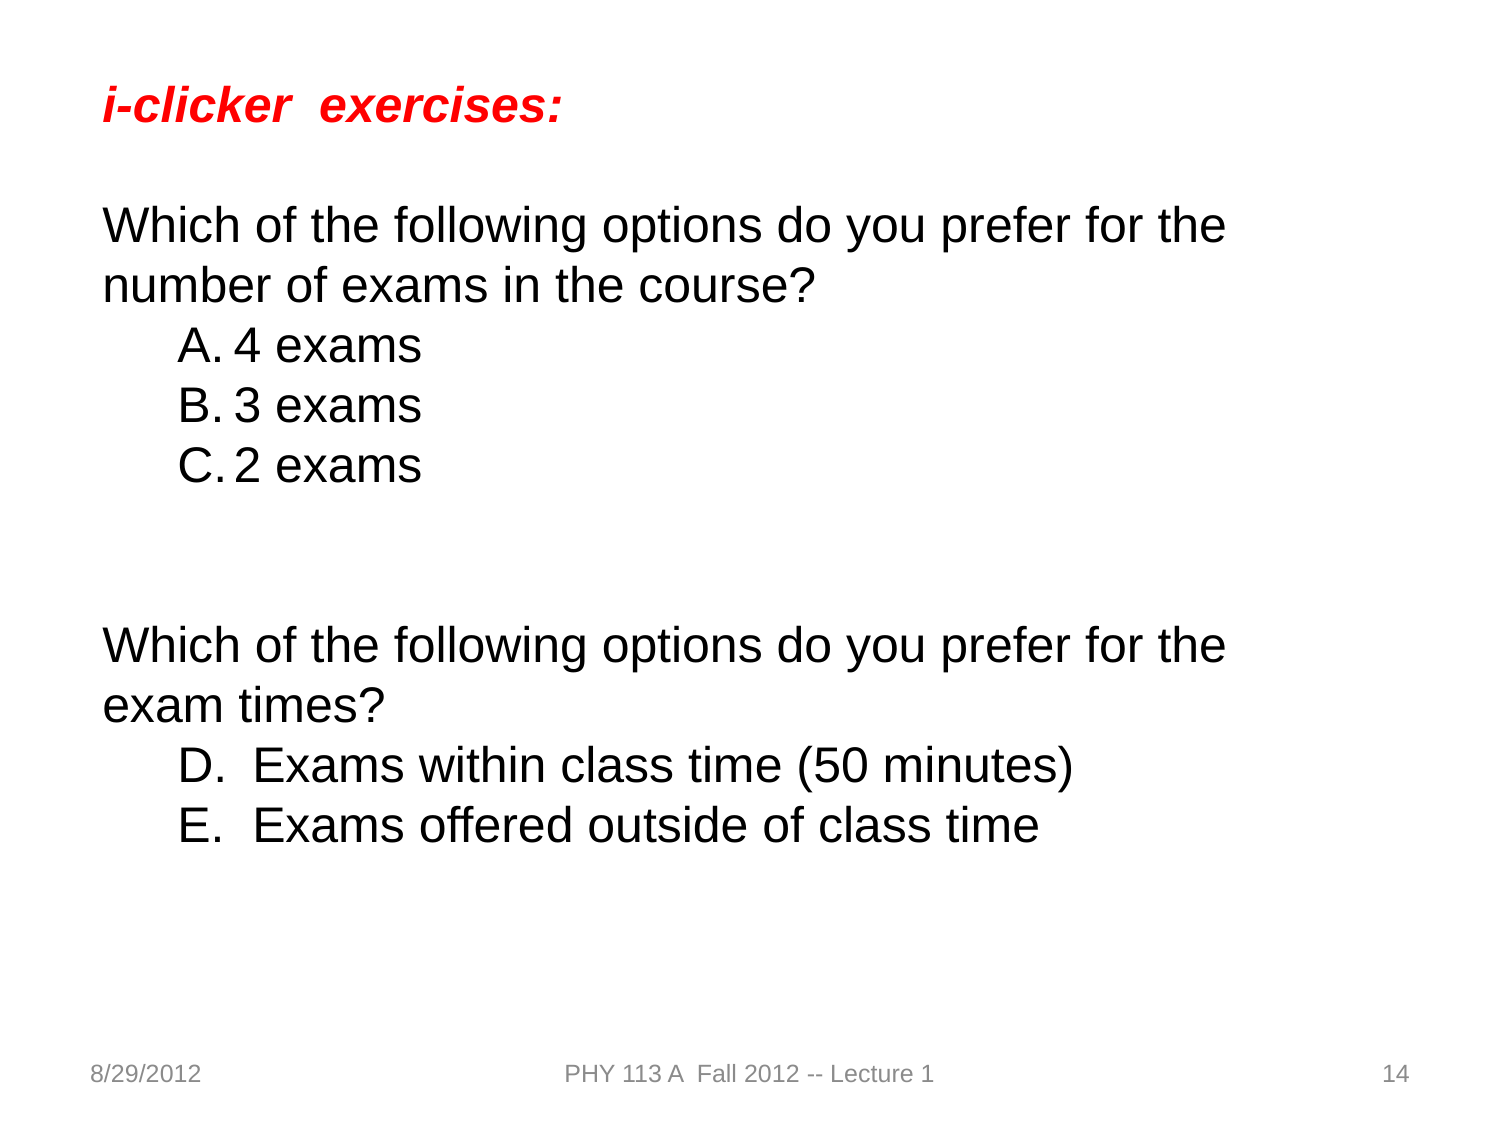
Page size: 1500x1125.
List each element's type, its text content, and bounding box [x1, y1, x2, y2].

text_box i-clicker exercises: Which of the following options do you prefer for the number of exams in the course? 4 exams 3 exams 2 exams Which of the following options do you prefer for the exam times? Exams within class time (50 minutes) Exams offered outside of class time [87, 64, 1325, 860]
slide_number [75, 1042, 425, 1103]
footer PHY 113 A Fall 2012 -- Lecture 1 [512, 1042, 988, 1103]
slide_number 14 [1074, 1042, 1425, 1103]
